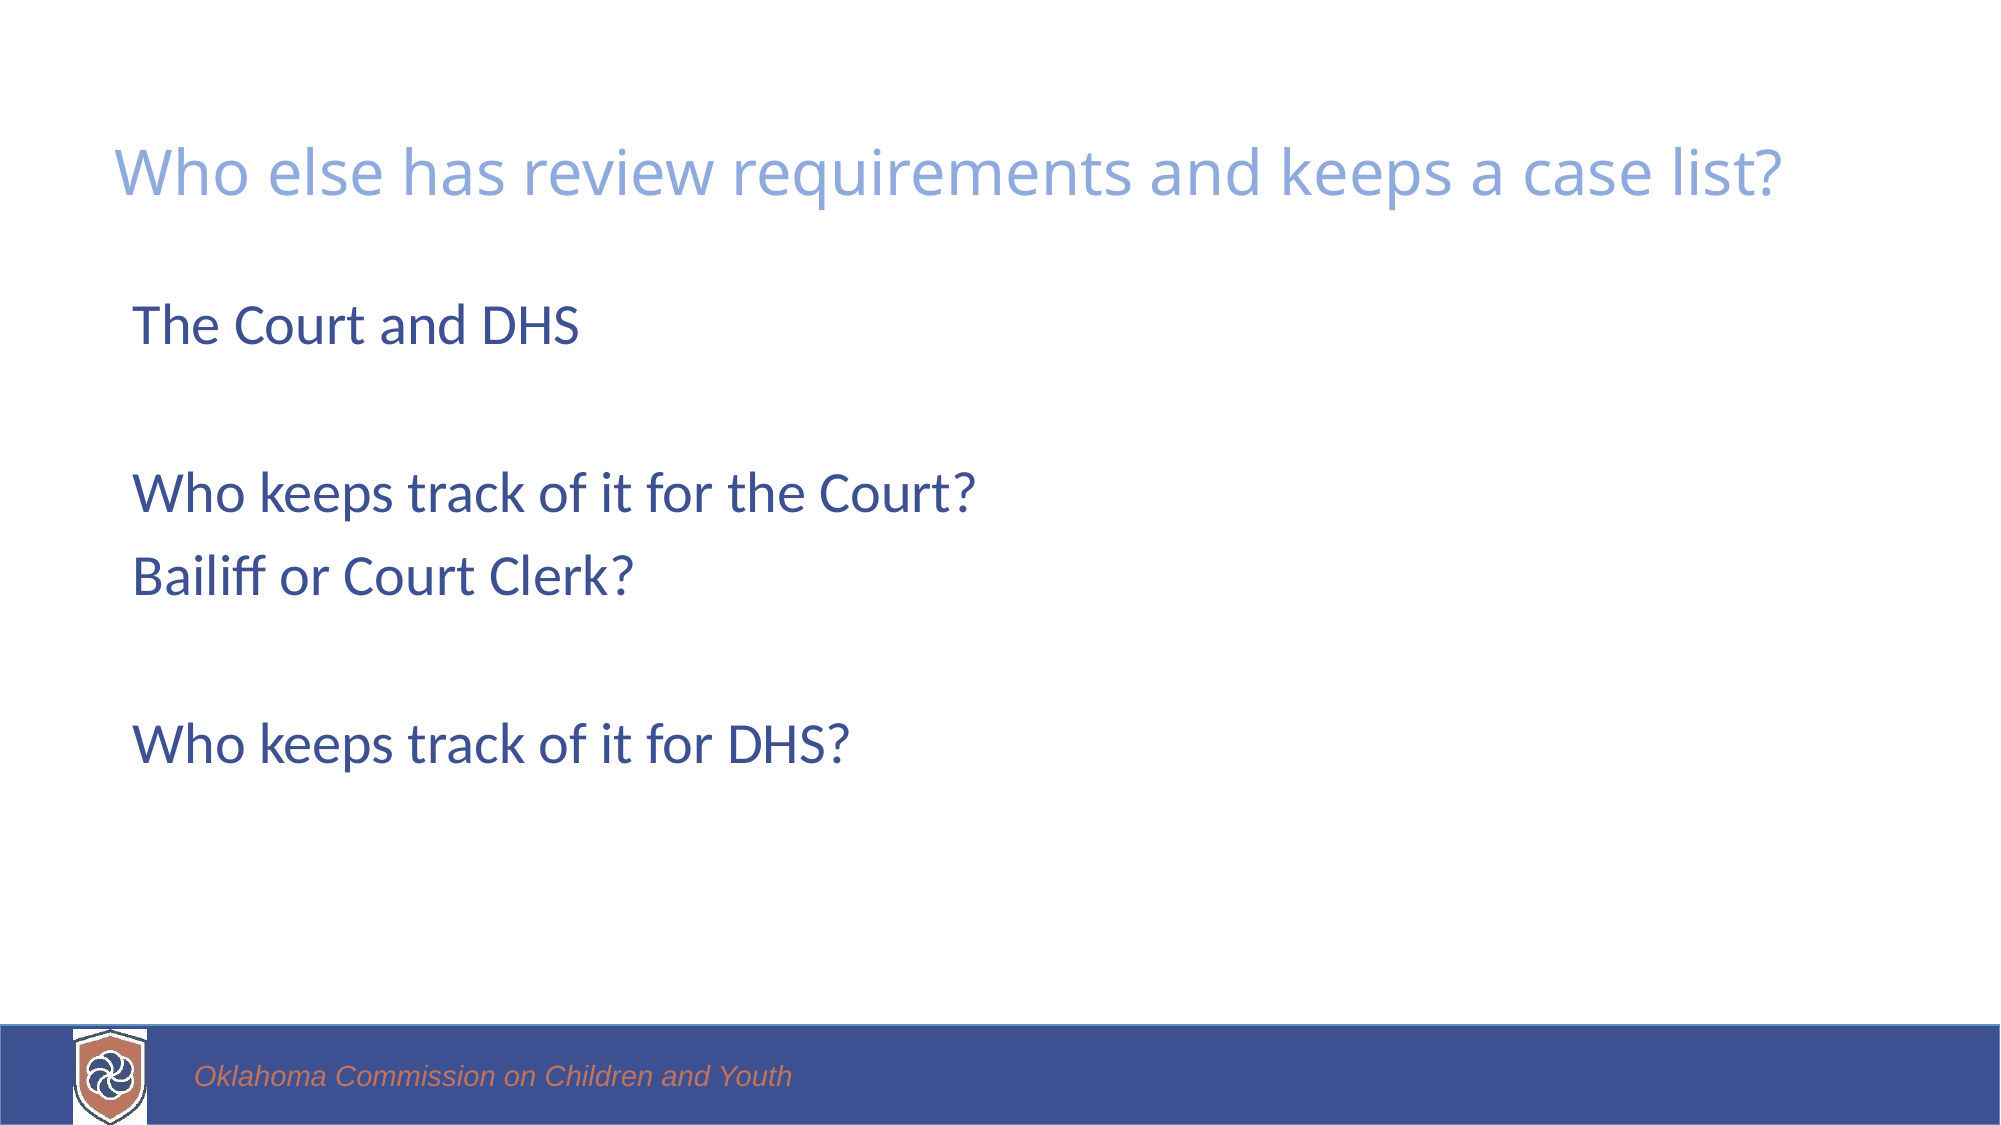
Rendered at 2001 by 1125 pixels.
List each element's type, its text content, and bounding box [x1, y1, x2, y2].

list The Court and DHS Who keeps track of it for the Court? Bailiff or Court Clerk? Who keeps track of it for DHS? [99, 287, 1858, 1001]
title Who else has review requirements and keeps a case list? [99, 125, 1900, 225]
picture [73, 1029, 147, 1125]
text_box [0, 1024, 2000, 1125]
